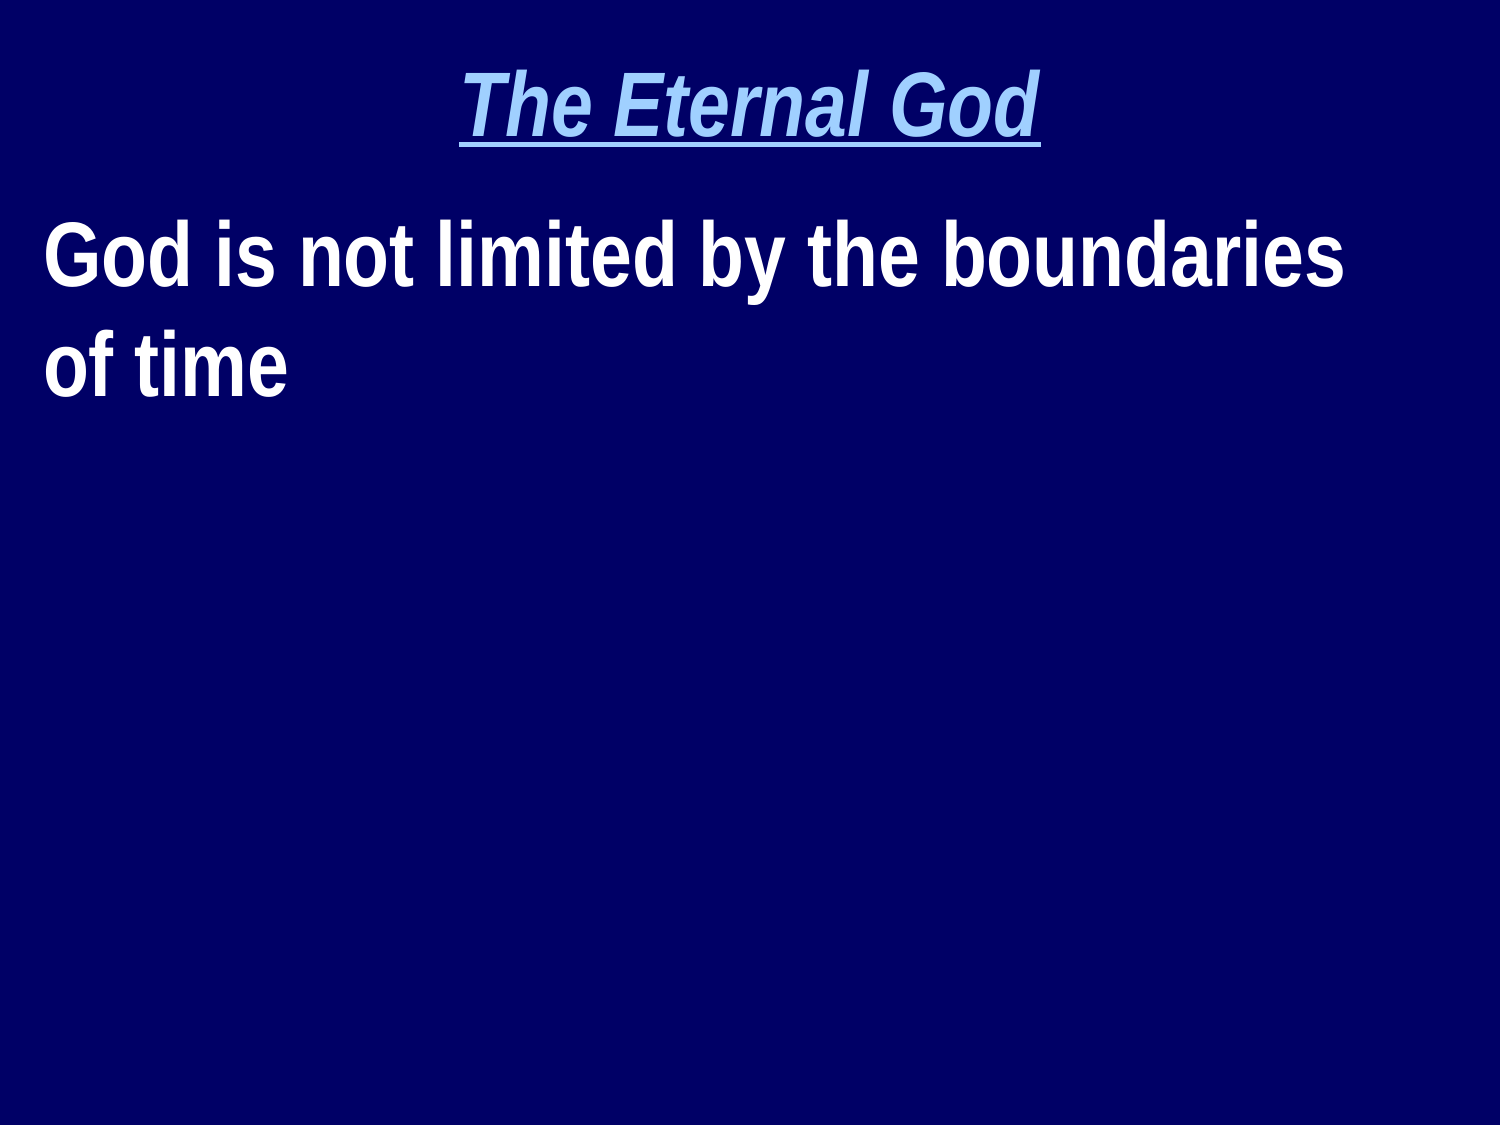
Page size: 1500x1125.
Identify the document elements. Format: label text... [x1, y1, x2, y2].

list God is not limited by the boundaries of time [0, 187, 1500, 1125]
title The Eternal God [0, 6, 1500, 187]
